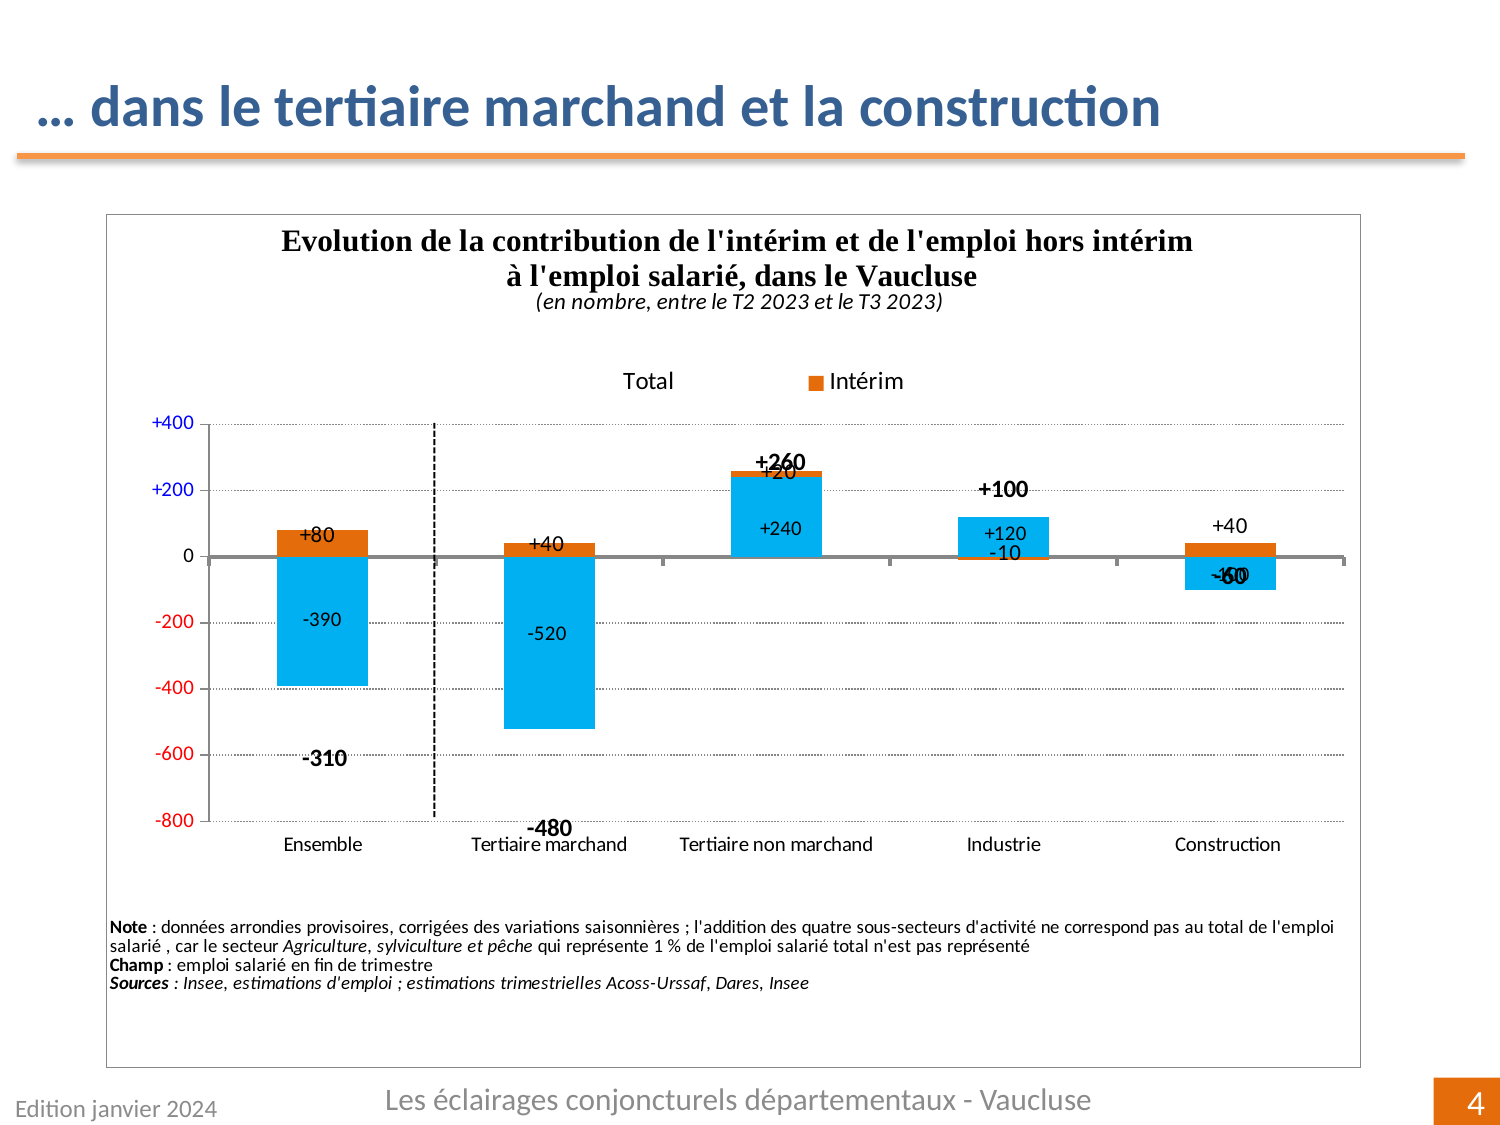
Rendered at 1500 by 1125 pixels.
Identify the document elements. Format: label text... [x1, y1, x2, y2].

chart [106, 214, 1361, 1068]
slide_number Edition janvier 2024 [0, 1077, 350, 1125]
text_box … dans le tertiaire marchand et la construction [20, 60, 1434, 145]
footer Les éclairages conjoncturels départementaux - Vaucluse [353, 1076, 1126, 1125]
slide_number 4 [1433, 1077, 1500, 1125]
